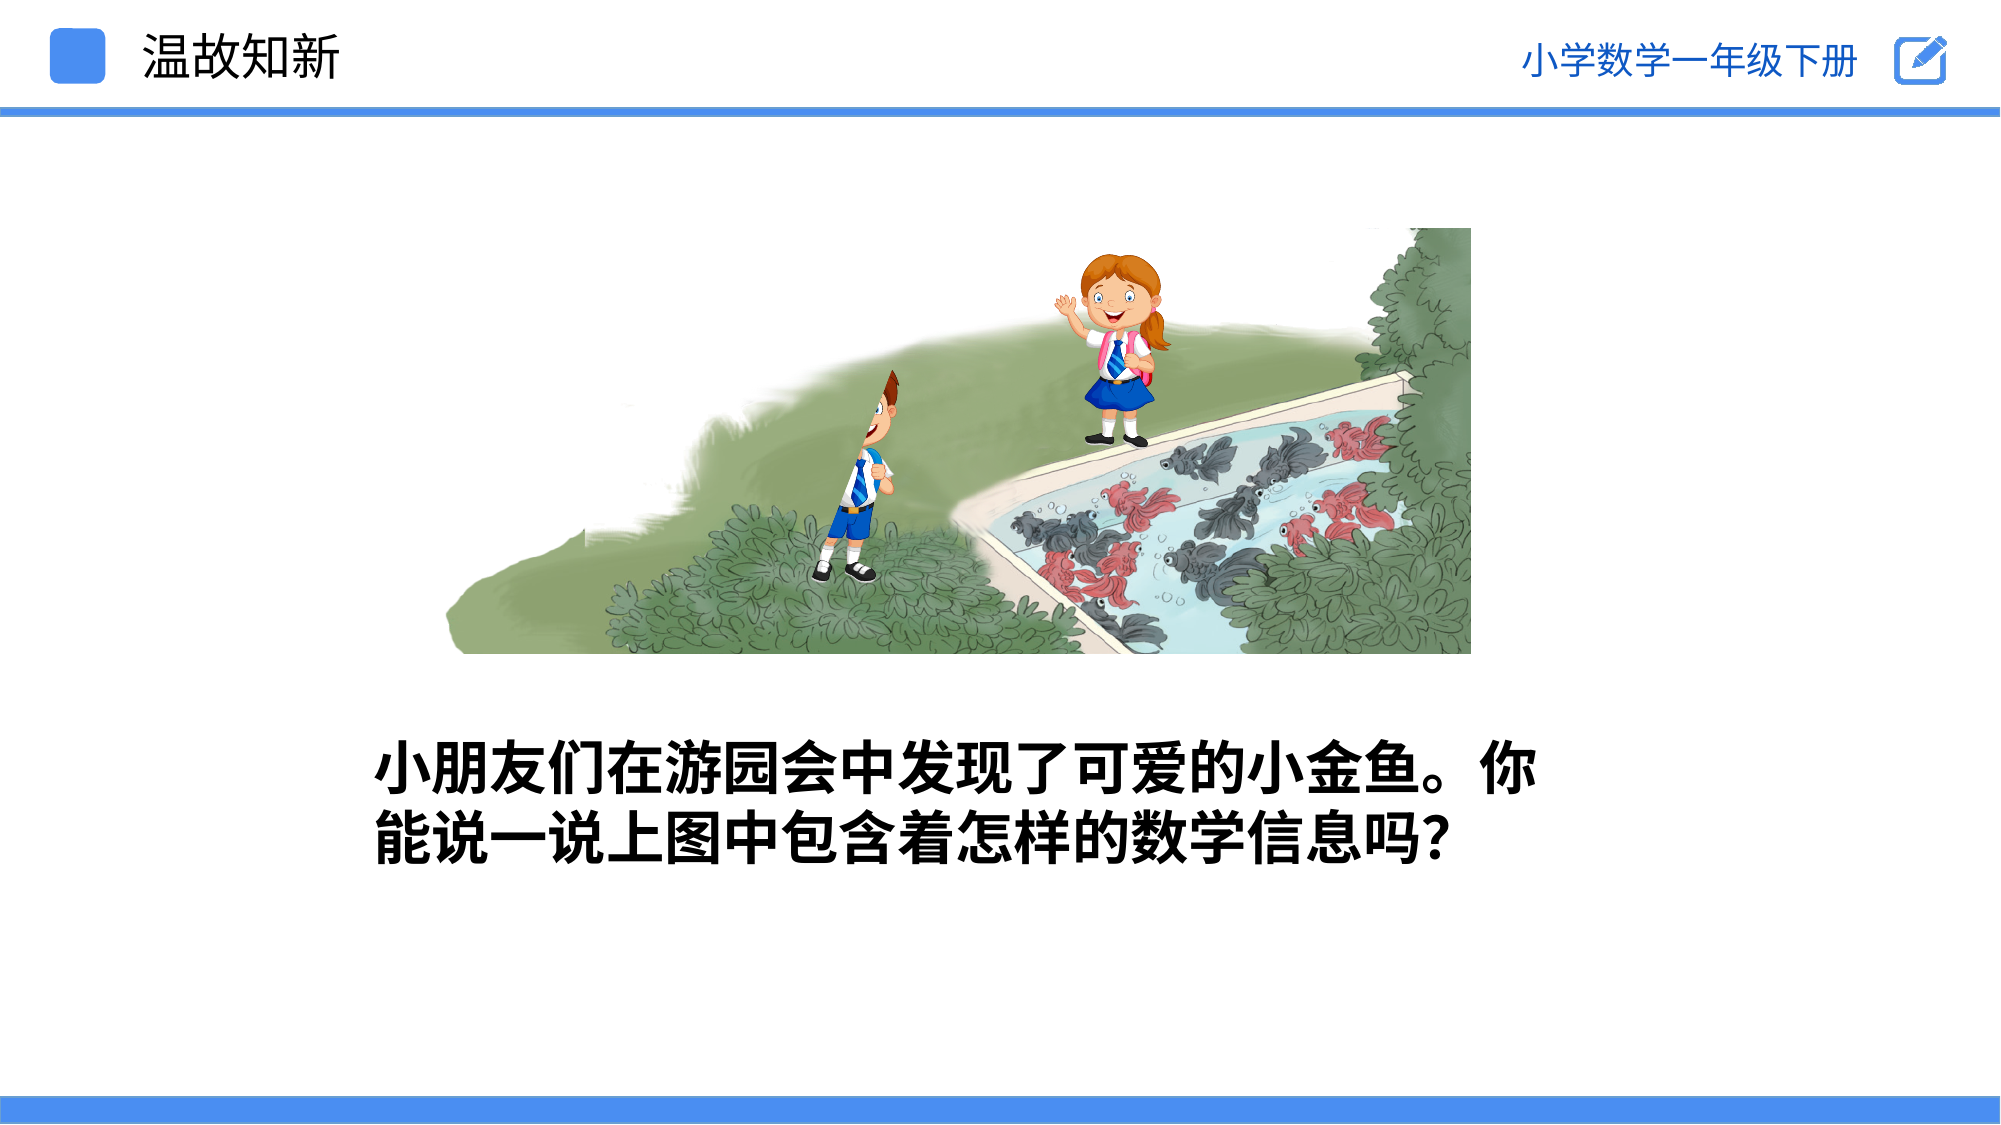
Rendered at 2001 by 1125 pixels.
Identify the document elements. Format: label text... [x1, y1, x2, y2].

text_box 小朋友们在游园会中发现了可爱的小金鱼。你能说一说上图中包含着怎样的数学信息吗？ [358, 723, 1558, 879]
text_box 温故知新 [127, 24, 747, 94]
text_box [445, 228, 1471, 654]
